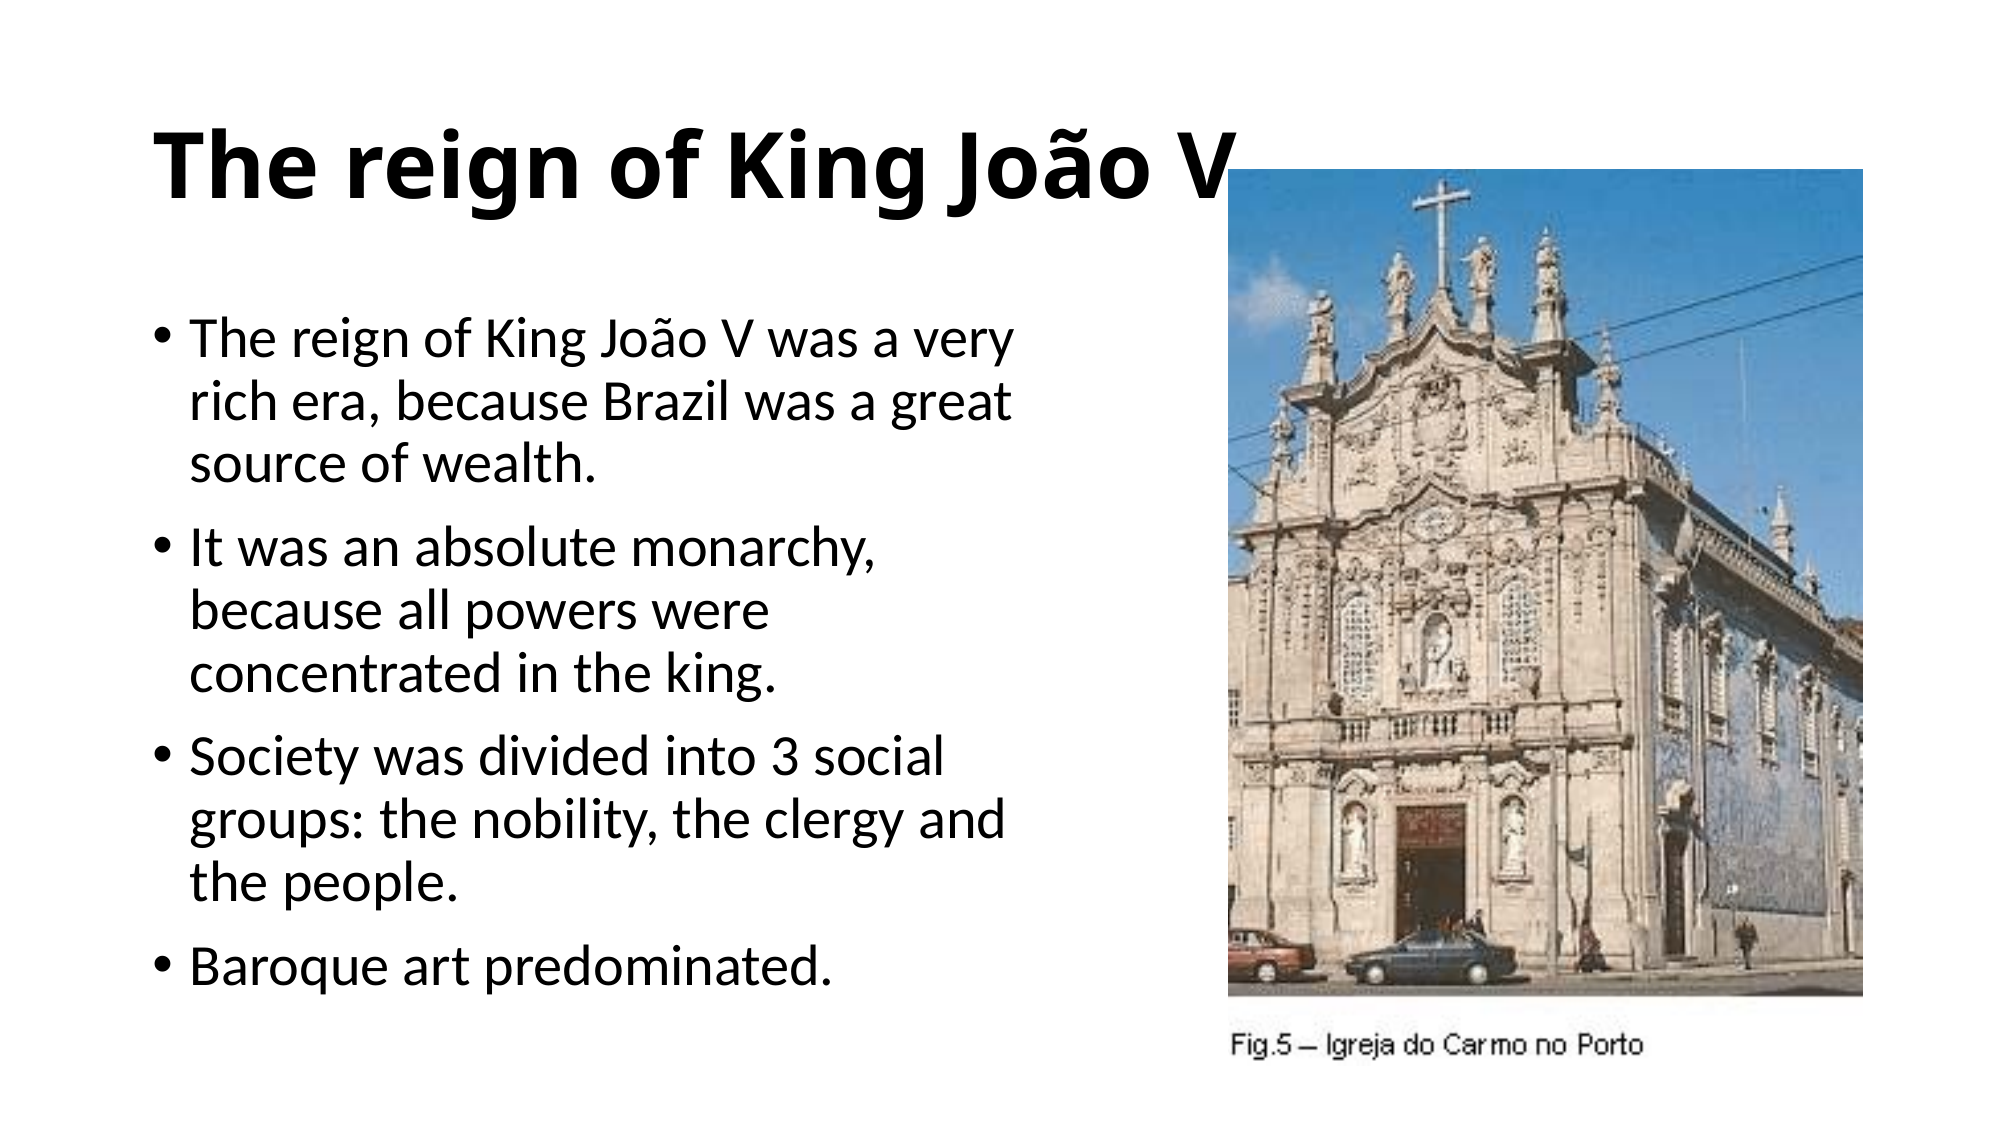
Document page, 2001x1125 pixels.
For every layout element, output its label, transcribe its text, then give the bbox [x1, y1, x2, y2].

title The reign of King João V [137, 59, 1863, 278]
list The reign of King João V was a very rich era, because Brazil was a great source of wealth. It was an absolute monarchy, because all powers were concentrated in the king. Society was divided into 3 social groups: the nobility, the clergy and the people. Baroque art predominated. [137, 299, 1056, 1021]
picture [1228, 169, 1863, 1066]
